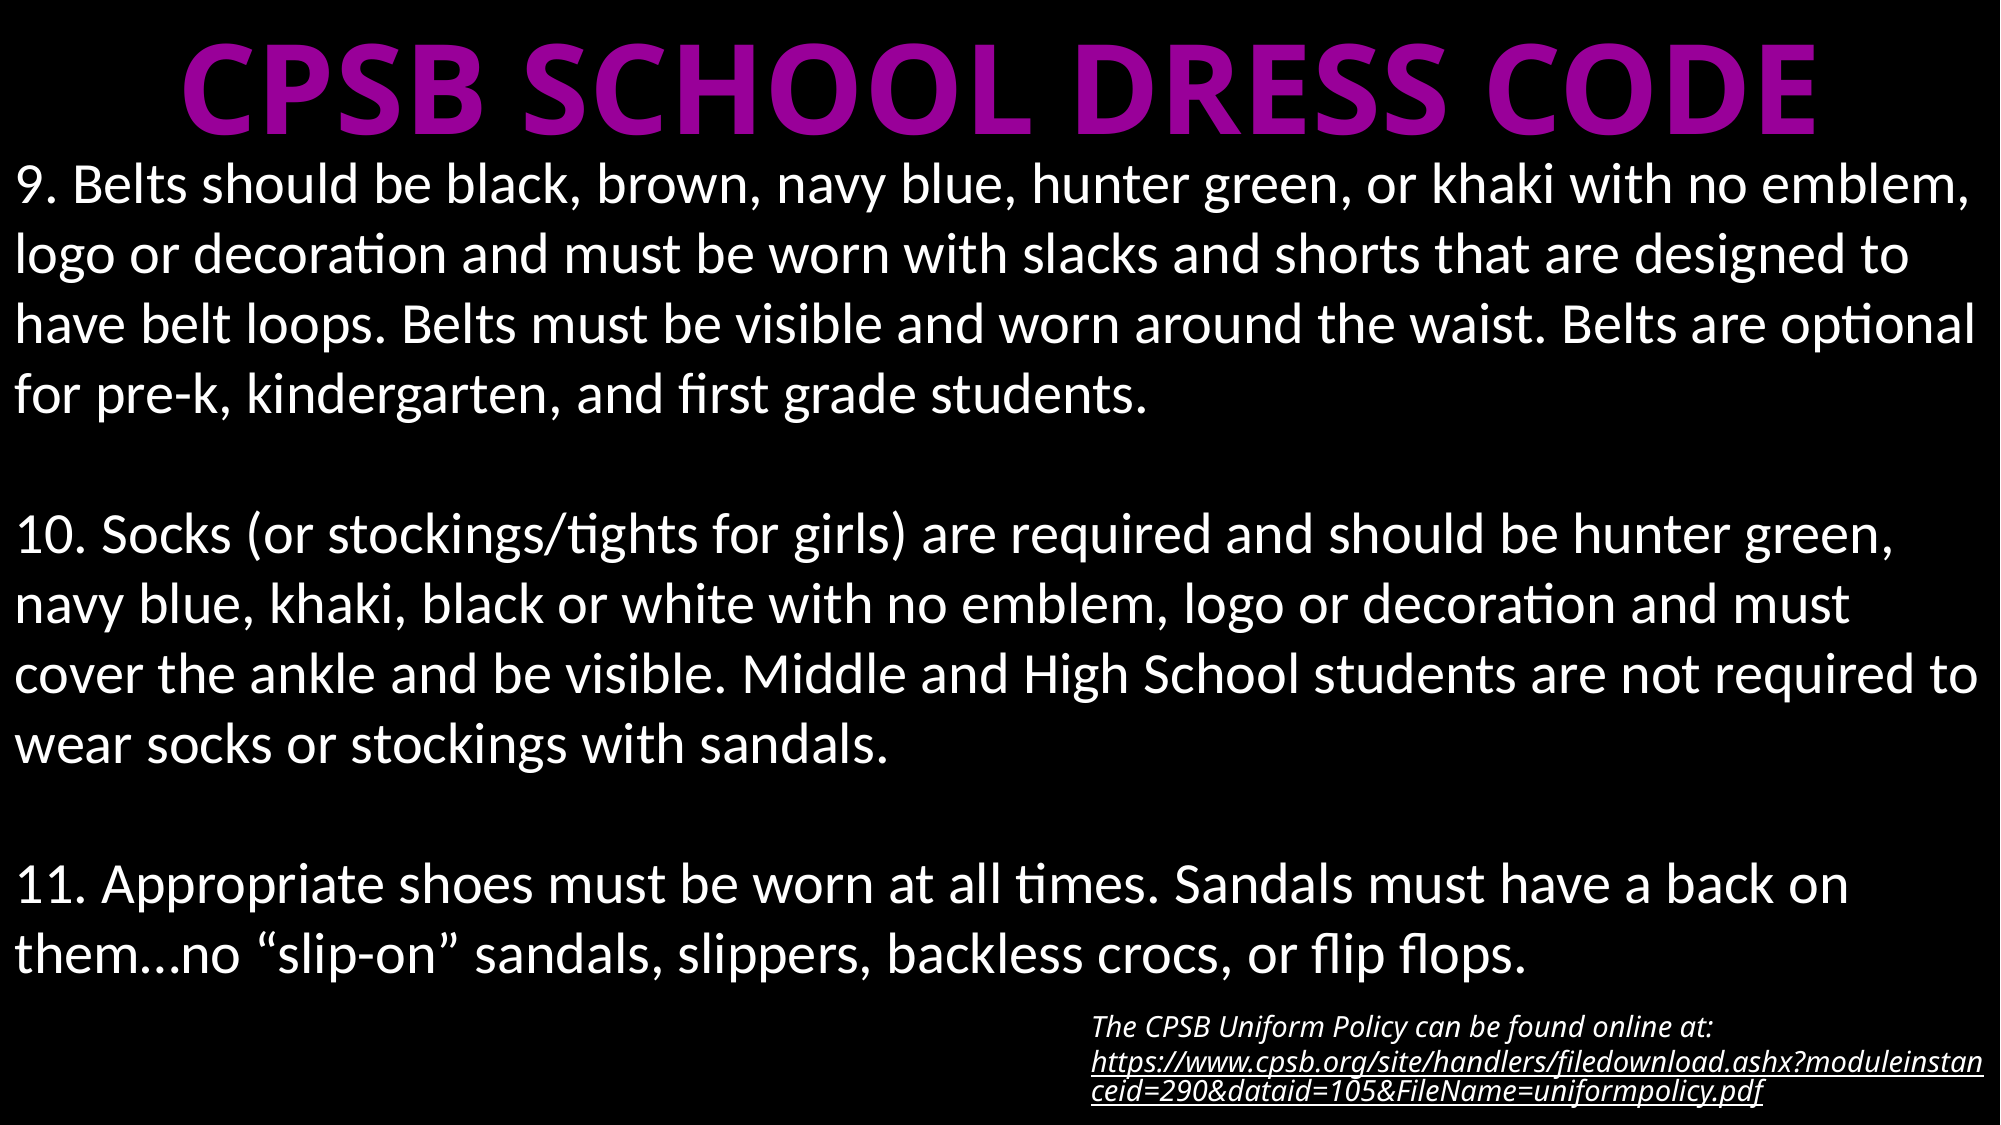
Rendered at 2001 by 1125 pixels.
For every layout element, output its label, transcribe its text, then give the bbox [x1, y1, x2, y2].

text_box 9. Belts should be black, brown, navy blue, hunter green, or khaki with no emblem, logo or decoration and must be worn with slacks and shorts that are designed to have belt loops. Belts must be visible and worn around the waist. Belts are optional for pre-k, kindergarten, and first grade students. 10. Socks (or stockings/tights for girls) are required and should be hunter green, navy blue, khaki, black or white with no emblem, logo or decoration and must cover the ankle and be visible. Middle and High School students are not required to wear socks or stockings with sandals. 11. Appropriate shoes must be worn at all times. Sandals must have a back on them…no “slip-on” sandals, slippers, backless crocs, or flip flops. [0, 137, 2000, 993]
text_box CPSB SCHOOL DRESS CODE [56, 2, 1943, 167]
text_box The CPSB Uniform Policy can be found online at: https://www.cpsb.org/site/handlers/filedownload.ashx?moduleinstanceid=290&dataid=105&FileName=uniformpolicy.pdf [1075, 1001, 2000, 1125]
